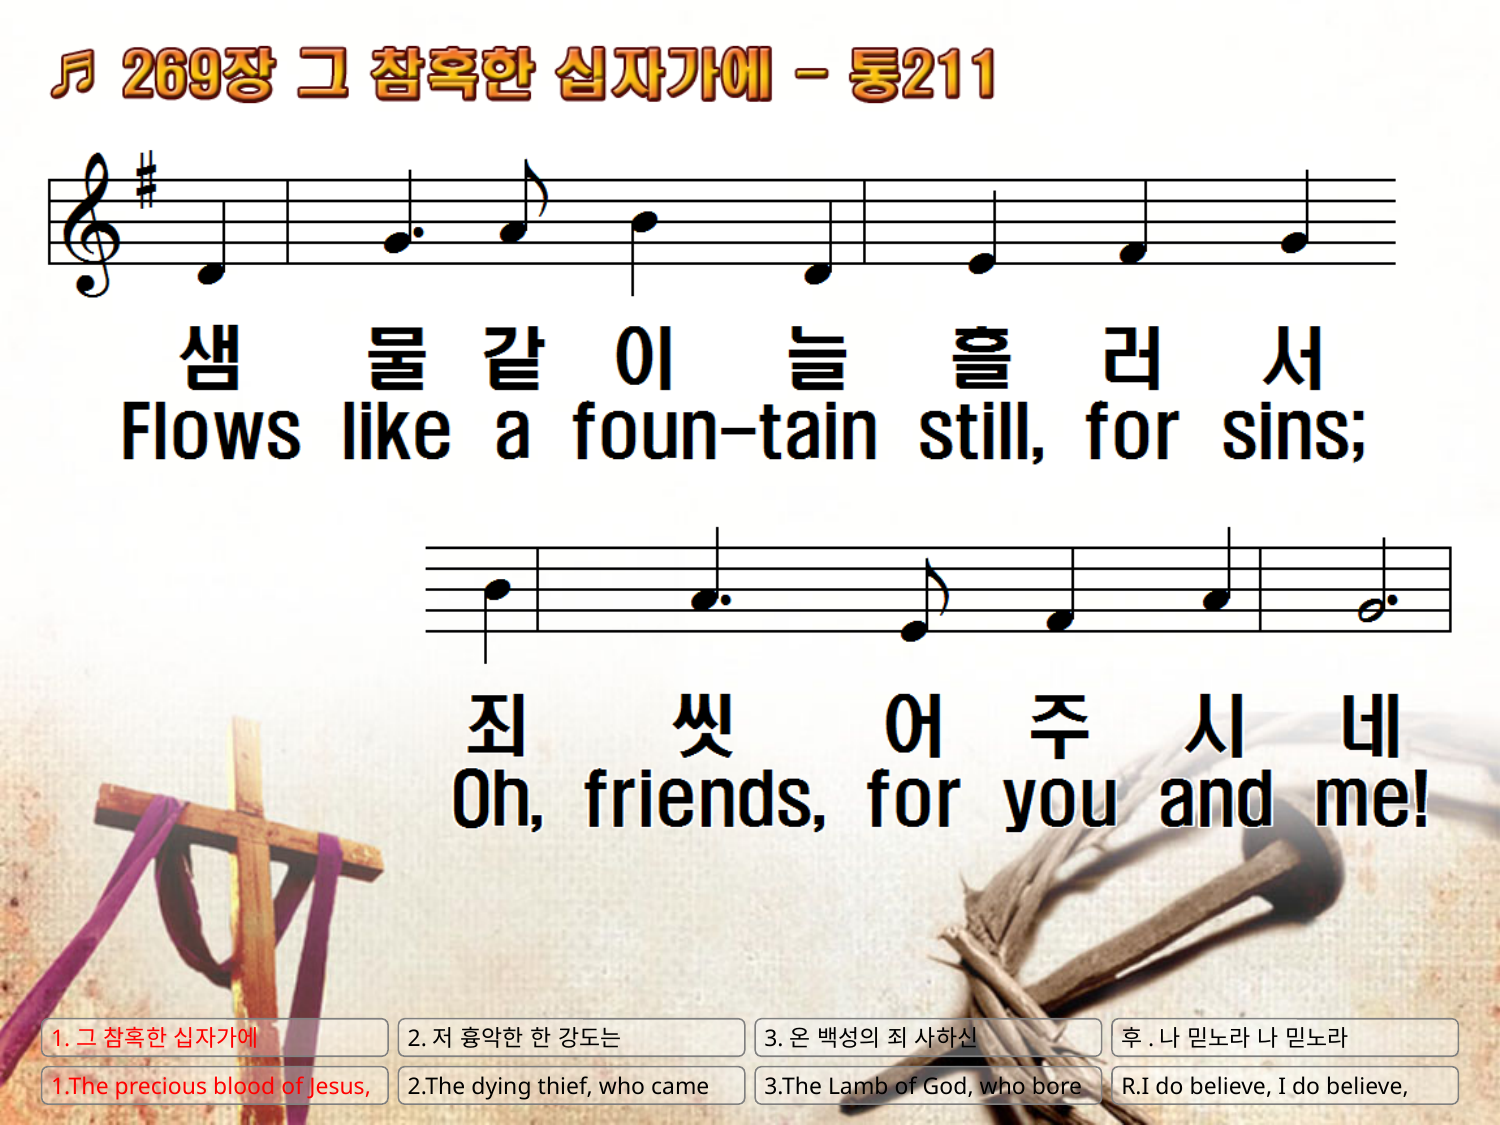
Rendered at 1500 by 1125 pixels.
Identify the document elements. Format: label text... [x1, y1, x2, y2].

text_box 1.그 참혹한 십자가에 [41, 1018, 389, 1057]
text_box 후.나 믿노라 나 믿노라 [1111, 1018, 1459, 1057]
text_box 1.The precious blood of Jesus, [41, 1066, 389, 1105]
picture [0, 0, 1500, 1125]
text_box 3.The Lamb of God, who bore [755, 1066, 1102, 1105]
text_box 3.온 백성의 죄 사하신 [755, 1018, 1102, 1057]
text_box 2.저 흉악한 한 강도는 [398, 1018, 745, 1057]
text_box 2.The dying thief, who came [398, 1066, 745, 1105]
text_box R.I do believe, I do believe, [1111, 1066, 1459, 1105]
